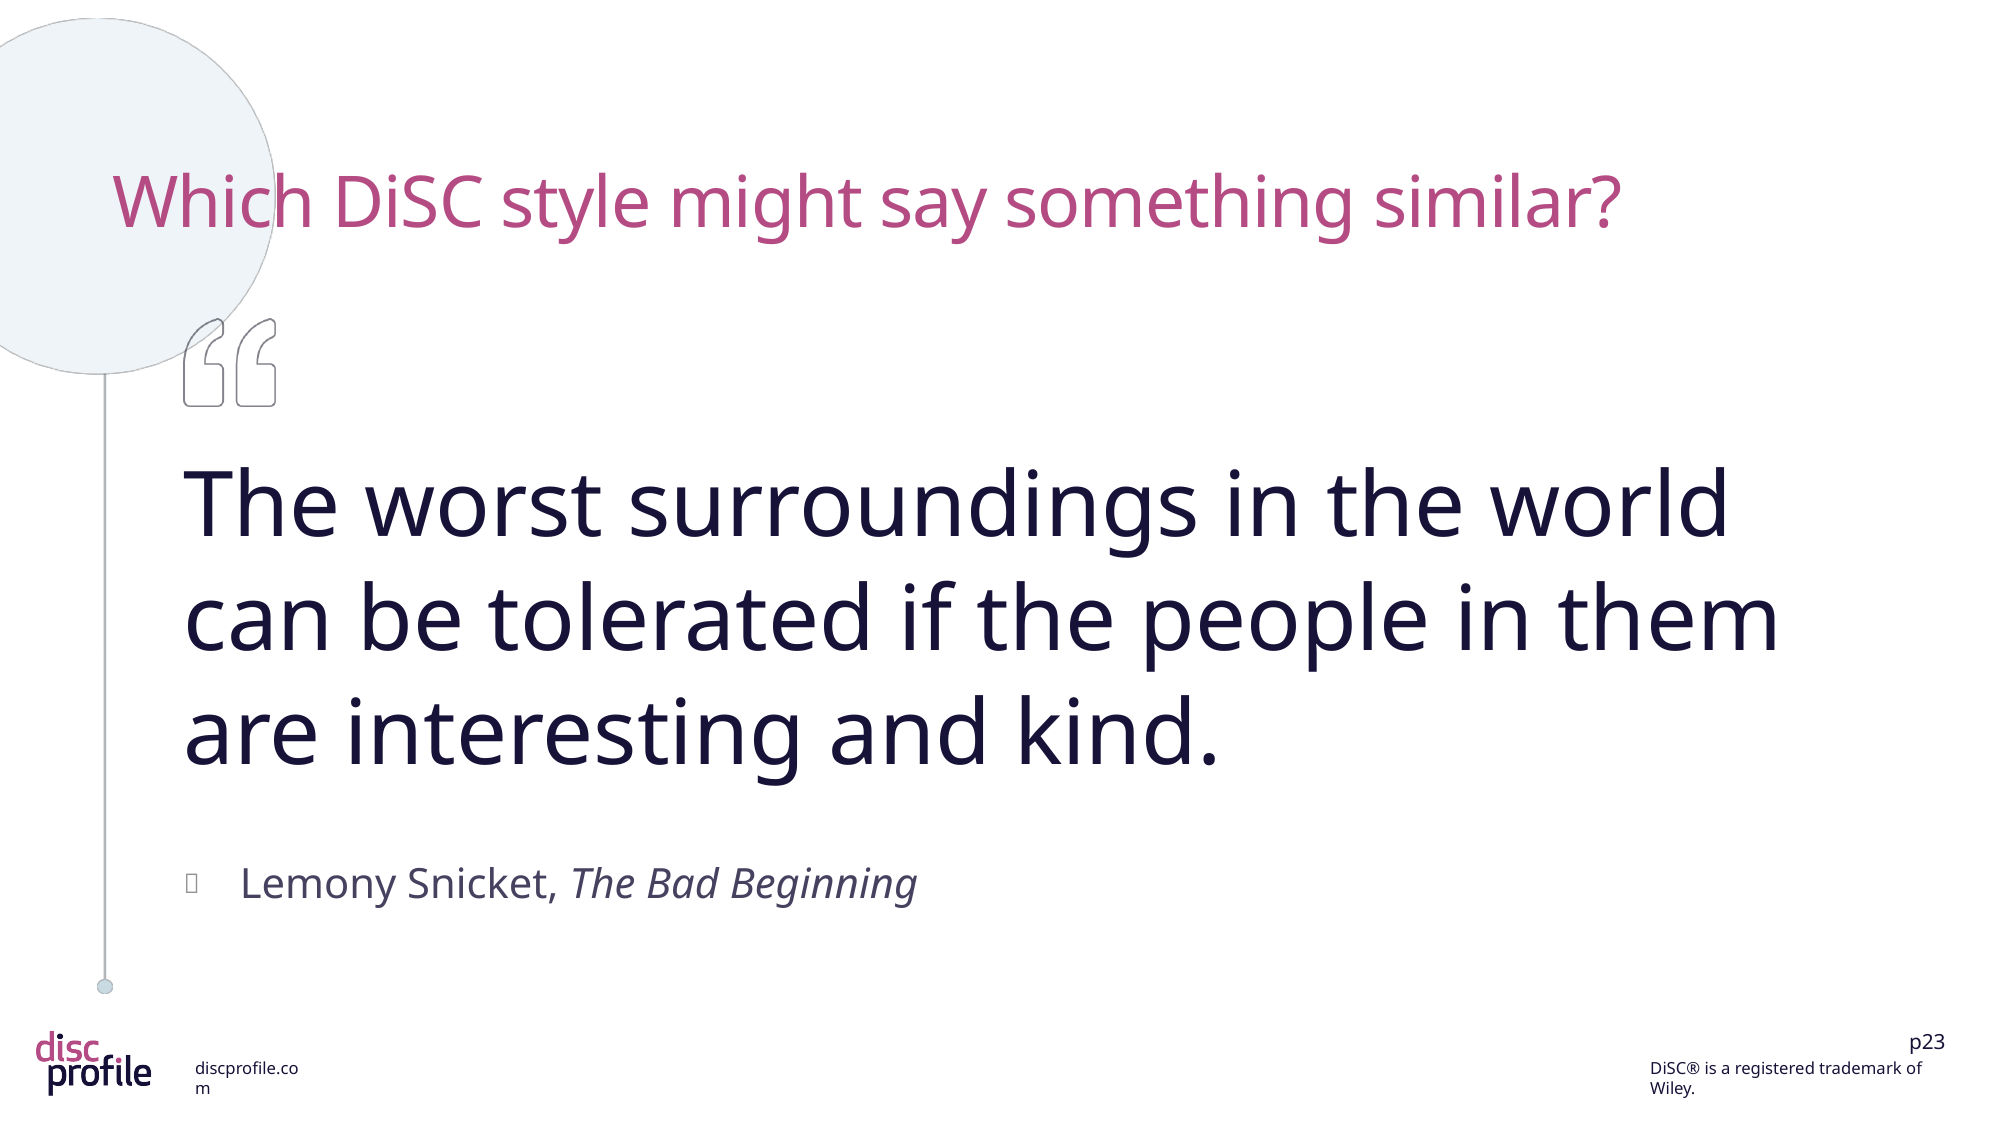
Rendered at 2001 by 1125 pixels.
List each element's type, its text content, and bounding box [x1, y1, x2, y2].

list The worst surroundings in the world can be tolerated if the people in them are interesting and kind. [183, 428, 1869, 795]
picture [29, 1020, 158, 1106]
title Which DiSC style might say something similar? [97, 118, 1841, 250]
picture [0, 18, 276, 994]
list Lemony Snicket, The Bad Beginning [183, 855, 1030, 925]
